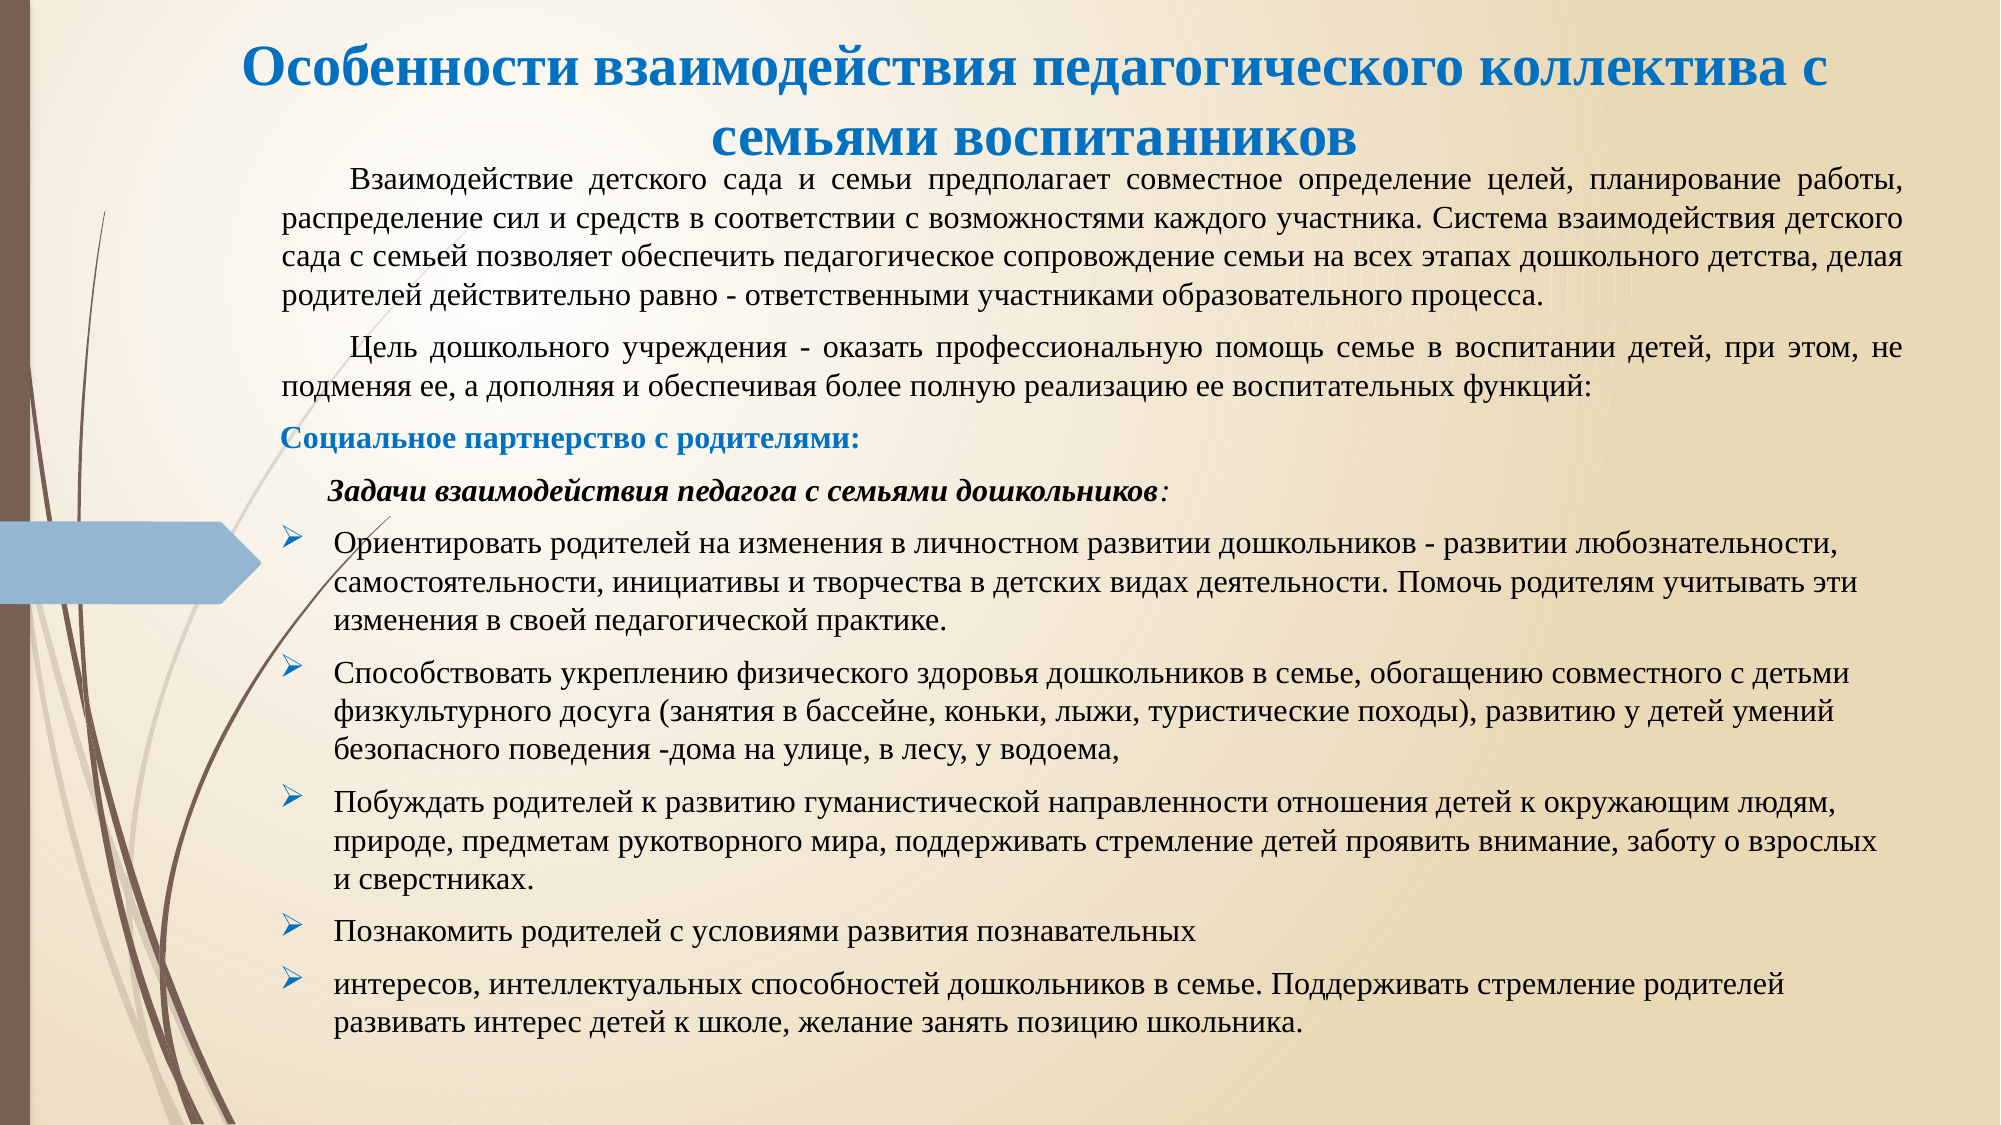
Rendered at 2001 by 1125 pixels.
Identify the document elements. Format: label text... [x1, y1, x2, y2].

list Взаимодействие детского сада и семьи предполагает совместное определение целей, планирование работы, распределение сил и средств в соответствии с возможностями каждого участника. Система взаимодействия детского сада с семьей позволяет обеспечить педагогическое сопровождение семьи на всех этапах дошкольного детства, делая родителей действительно равно - ответственными участниками образовательного процесса. Цель дошкольного учреждения - оказать профессиональную помощь семье в воспитании детей, при этом, не подменяя ее, а дополняя и обеспечивая более полную реализацию ее воспитательных функций: Социальное партнерство с родителями: Задачи взаимодействия педагога с семьями дошкольников: Ориентировать родителей на изменения в личностном развитии дошкольников - развитии любознательности, самостоятельности, инициативы и творчества в детских видах деятельности. Помочь родителям учитывать эти изменения в своей педагогической практике. Способствовать укреплению физического здоровья дошкольников в семье, обогащению совместного с детьми физкультурного досуга (занятия в бассейне, коньки, лыжи, туристические походы), развитию у детей умений безопасного поведения -дома на улице, в лесу, у водоема, Побуждать родителей к развитию гуманистической направленности отношения детей к окружающим людям, природе, предметам рукотворного мира, поддерживать стремление детей проявить внимание, заботу о взрослых и сверстниках. Познакомить родителей с условиями развития познавательных интересов, интеллектуальных способностей дошкольников в семье. Поддерживать стремление родителей развивать интерес детей к школе, желание занять позицию школьника. [264, 149, 1923, 1047]
title Особенности взаимодействия педагогического коллектива с семьями воспитанников [133, 27, 1937, 167]
